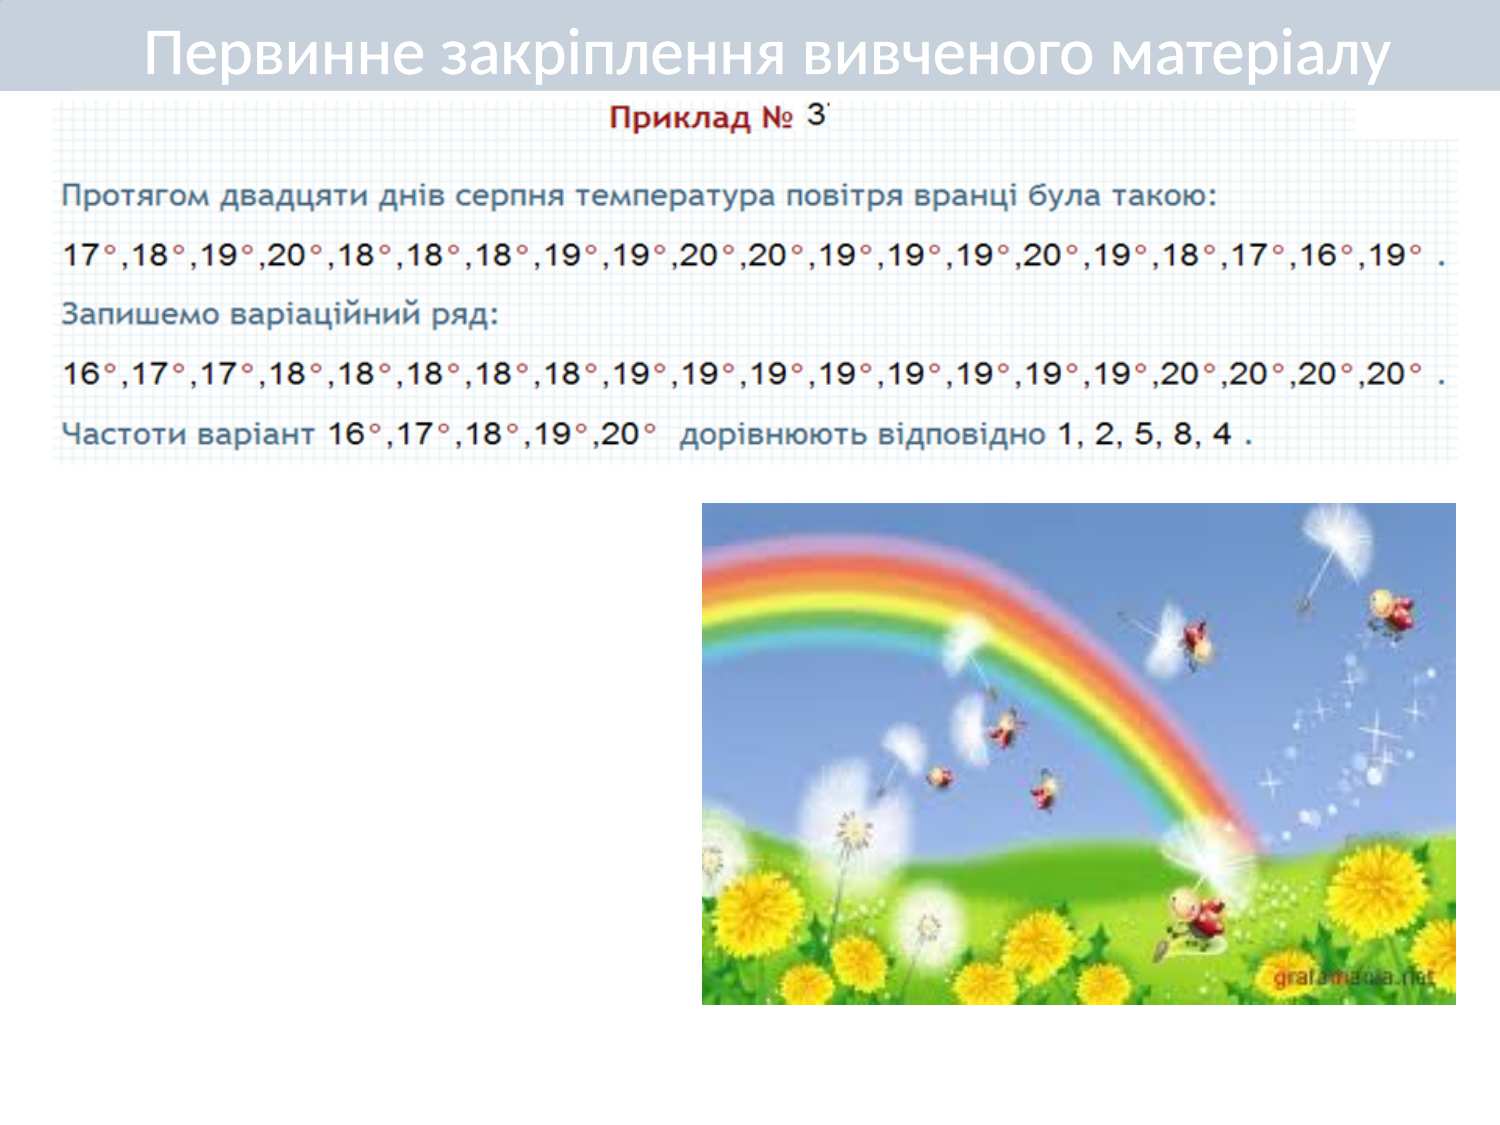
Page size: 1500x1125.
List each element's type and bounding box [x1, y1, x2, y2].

picture [0, 0, 1500, 91]
picture [702, 503, 1456, 1005]
picture [52, 101, 1458, 465]
